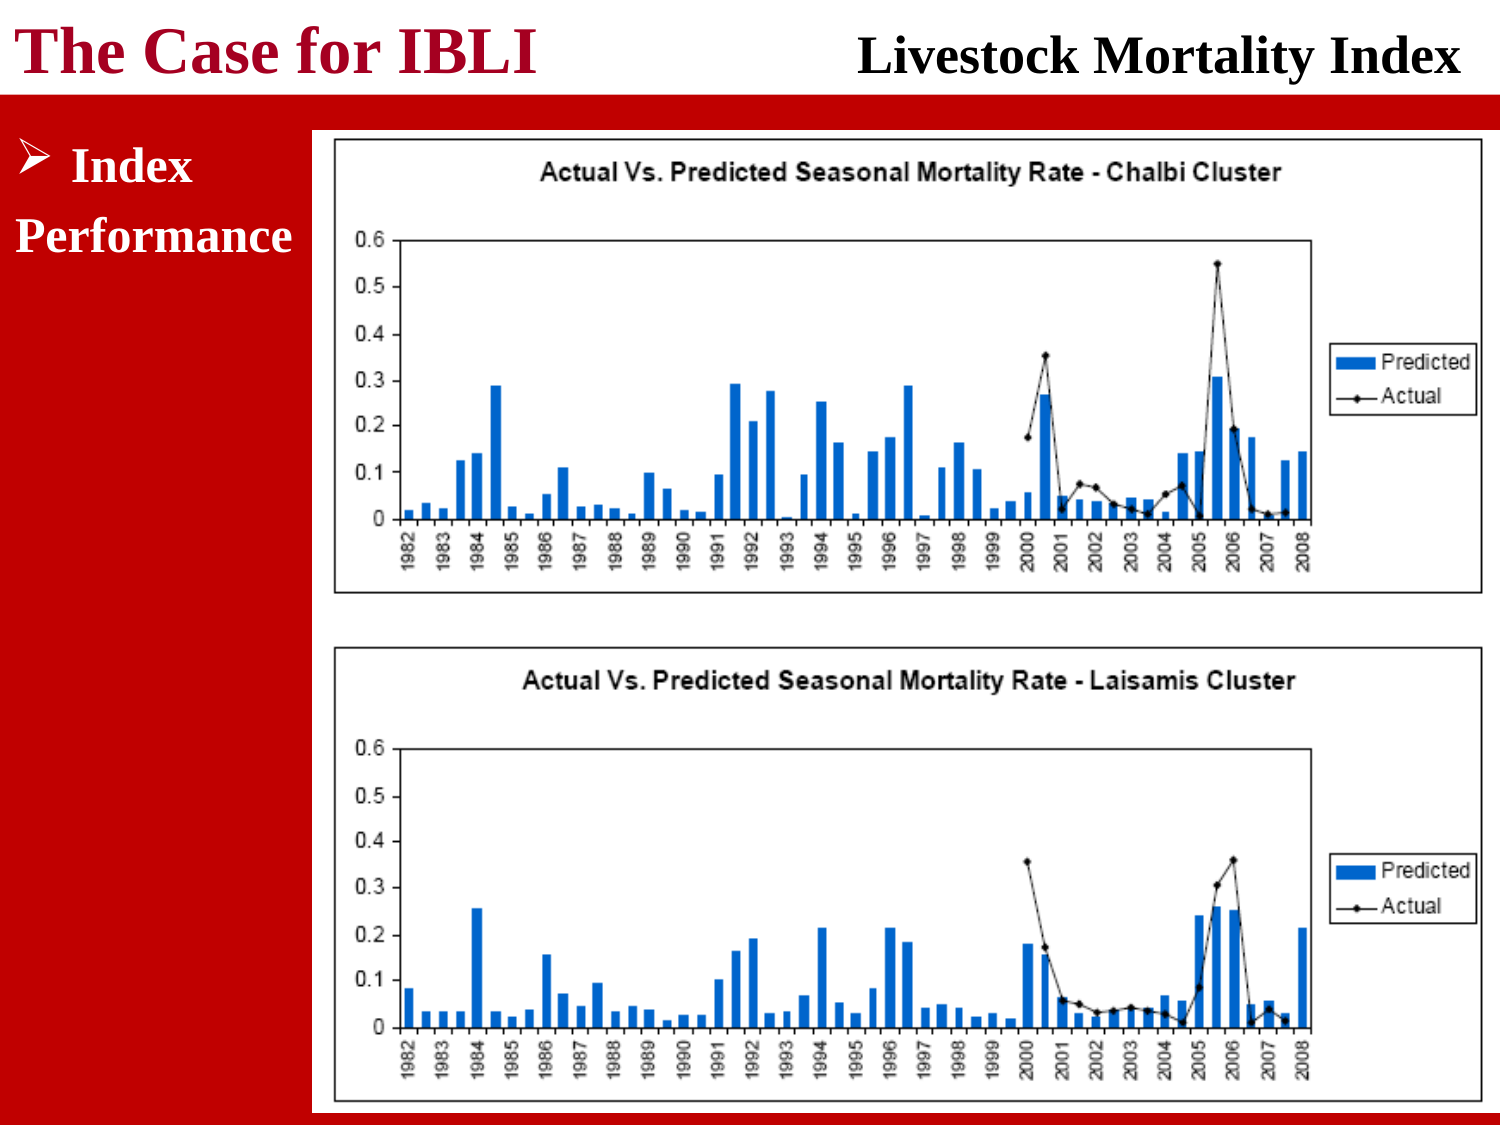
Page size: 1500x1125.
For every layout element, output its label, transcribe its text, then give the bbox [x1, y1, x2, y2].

text_box Index Performance [0, 124, 1275, 800]
text_box The Case for IBLI Livestock Mortality Index [0, 0, 1500, 95]
picture [312, 130, 1500, 1113]
